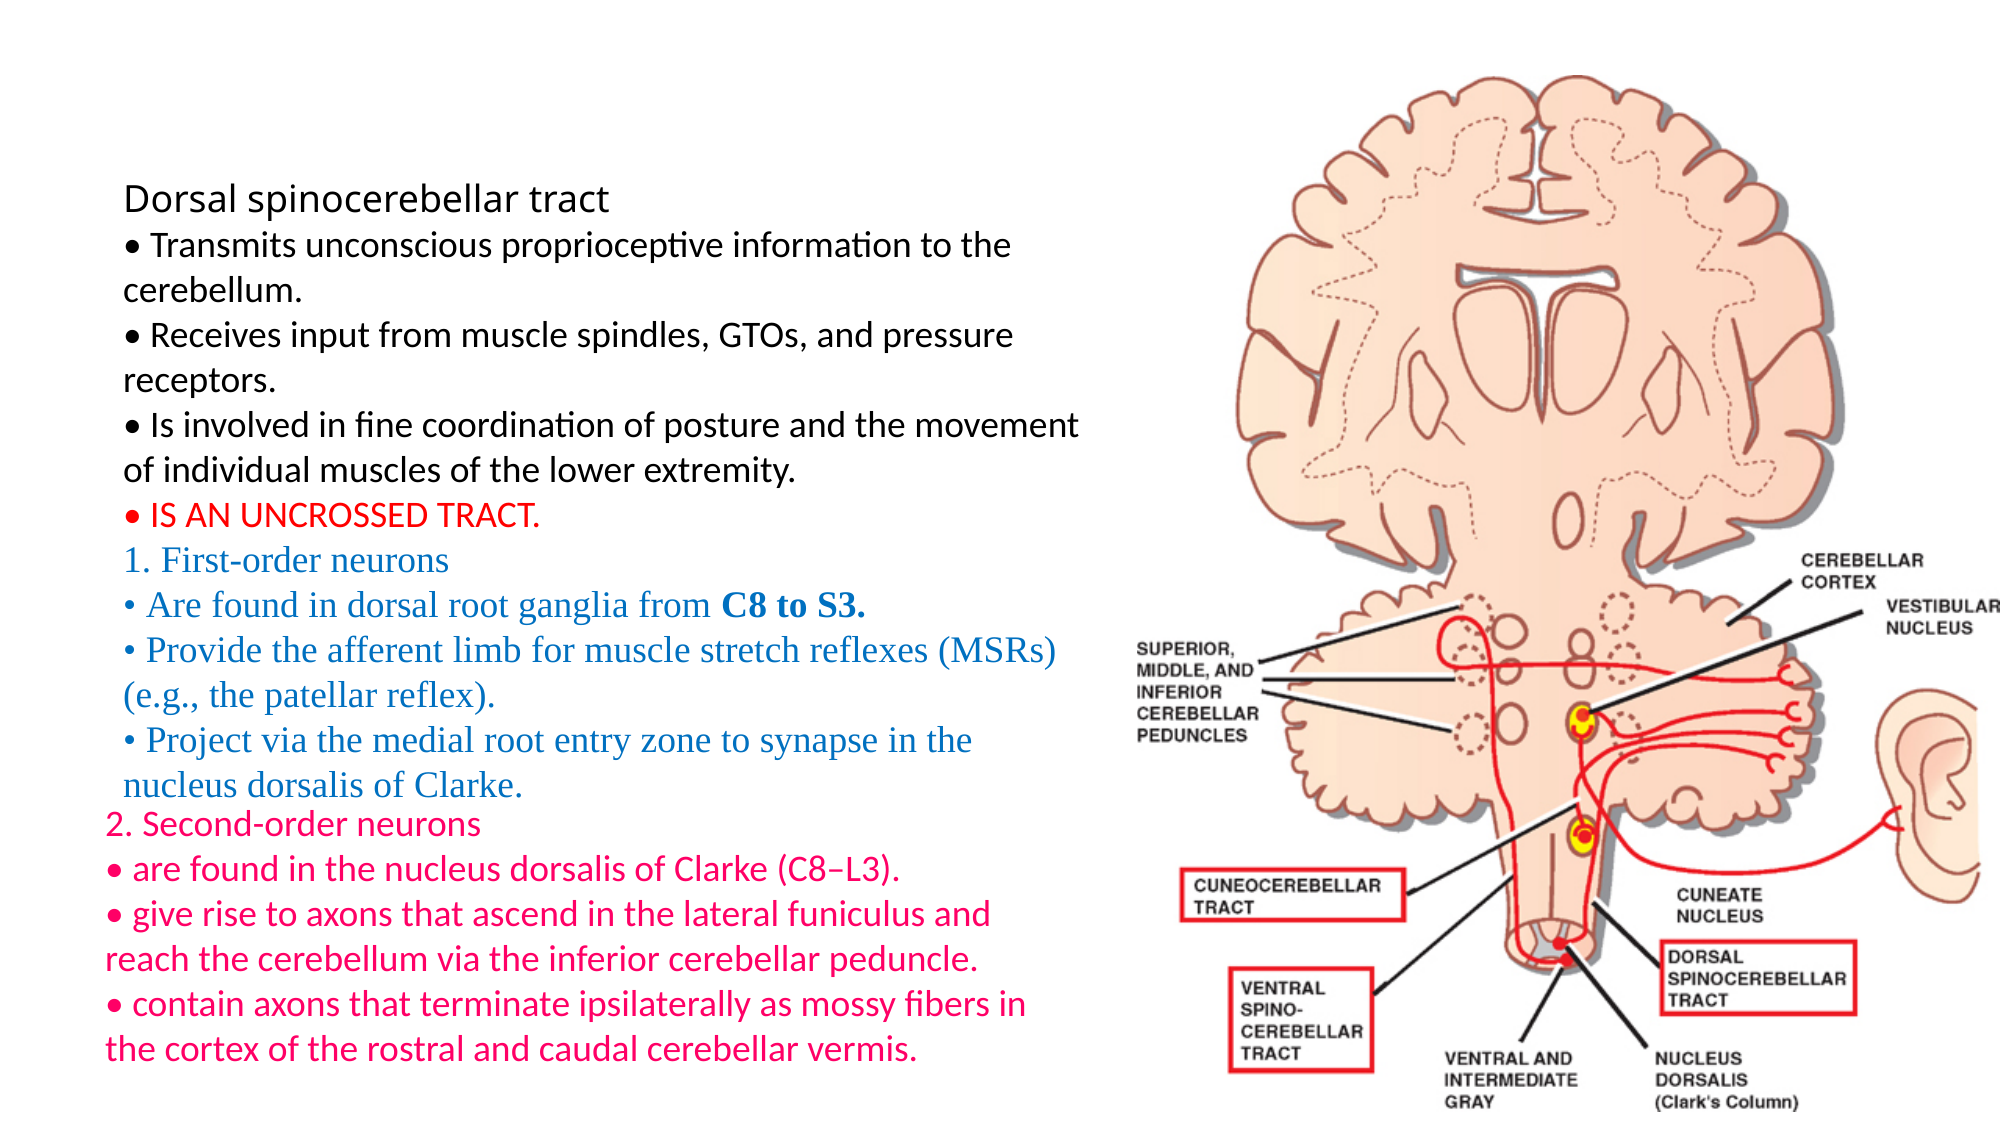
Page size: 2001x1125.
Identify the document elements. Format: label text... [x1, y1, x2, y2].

picture [1137, 75, 2000, 1112]
text_box Dorsal spinocerebellar tract • Transmits unconscious proprioceptive information to the cerebellum. • Receives input from muscle spindles, GTOs, and pressure receptors. • Is involved in fine coordination of posture and the movement of individual muscles of the lower extremity. • IS AN UNCROSSED TRACT. 1. First-order neurons • Are found in dorsal root ganglia from C8 to S3. • Provide the afferent limb for muscle stretch reflexes (MSRs) (e.g., the patellar reflex). • Project via the medial root entry zone to synapse in the nucleus dorsalis of Clarke. [108, 167, 1109, 812]
text_box 2. Second-order neurons • are found in the nucleus dorsalis of Clarke (C8–L3). • give rise to axons that ascend in the lateral funiculus and reach the cerebellum via the inferior cerebellar peduncle. • contain axons that terminate ipsilaterally as mossy fibers in the cortex of the rostral and caudal cerebellar vermis. [90, 791, 1091, 1077]
